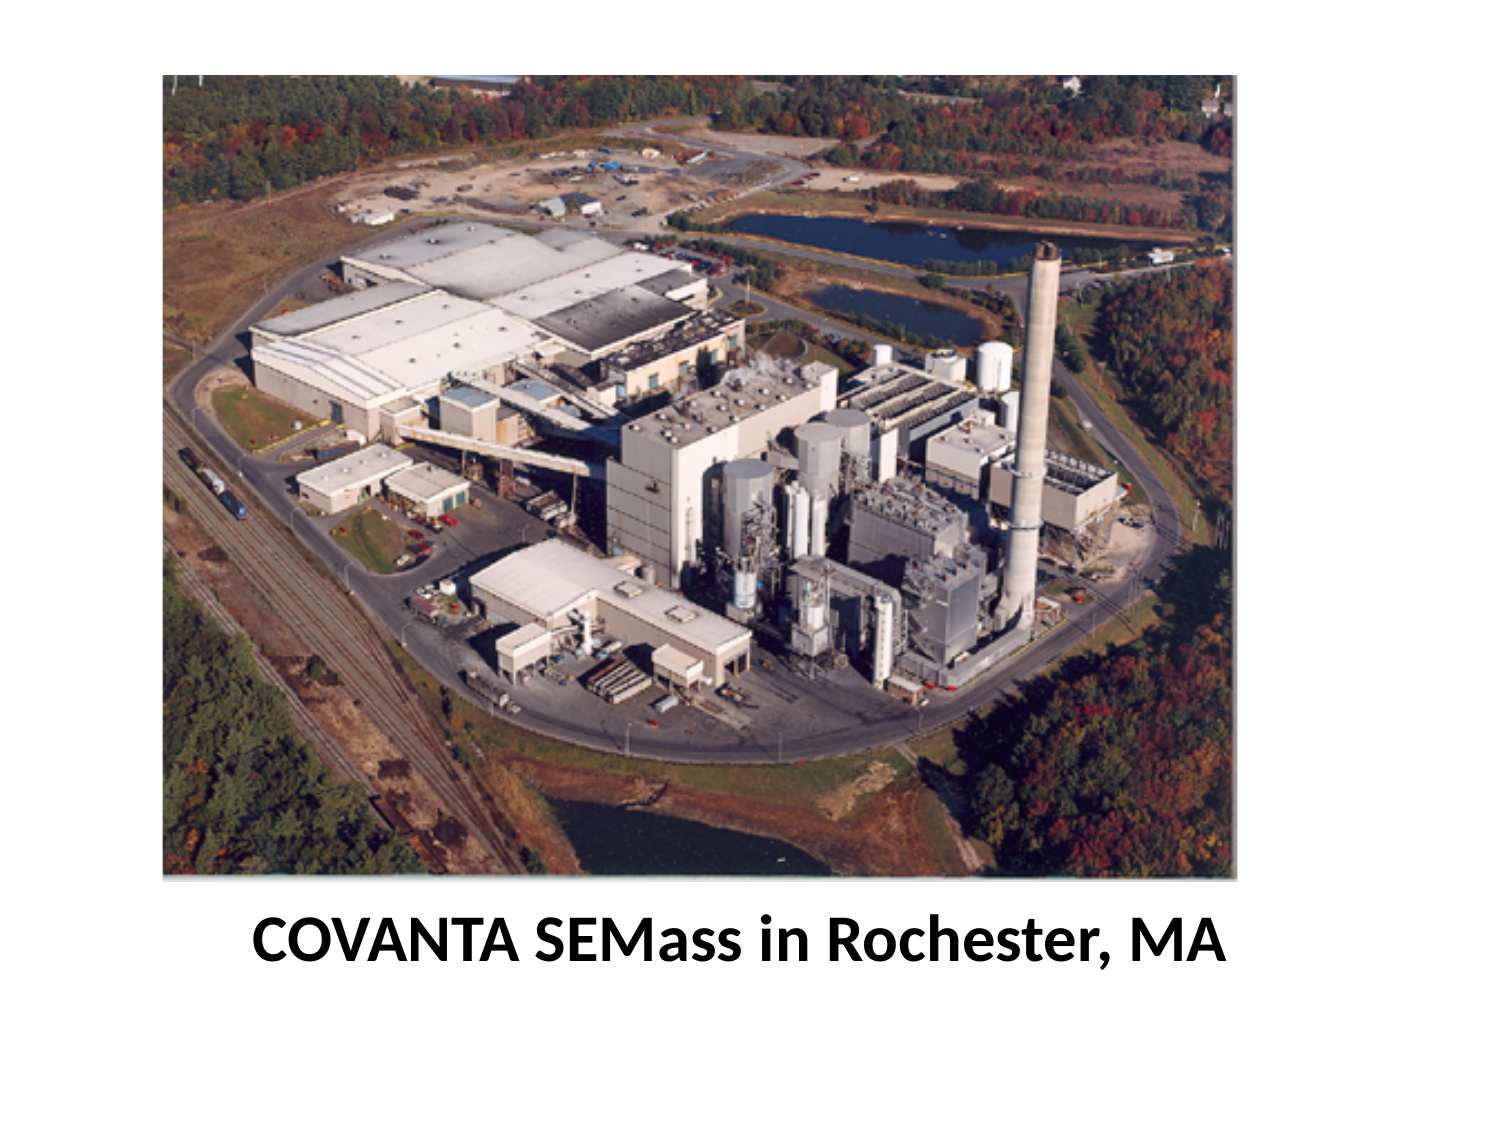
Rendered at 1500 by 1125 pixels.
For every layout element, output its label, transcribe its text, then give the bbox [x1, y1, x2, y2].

picture [162, 74, 1238, 882]
list COVANTA SEMass in Rochester, MA [237, 887, 1400, 1013]
